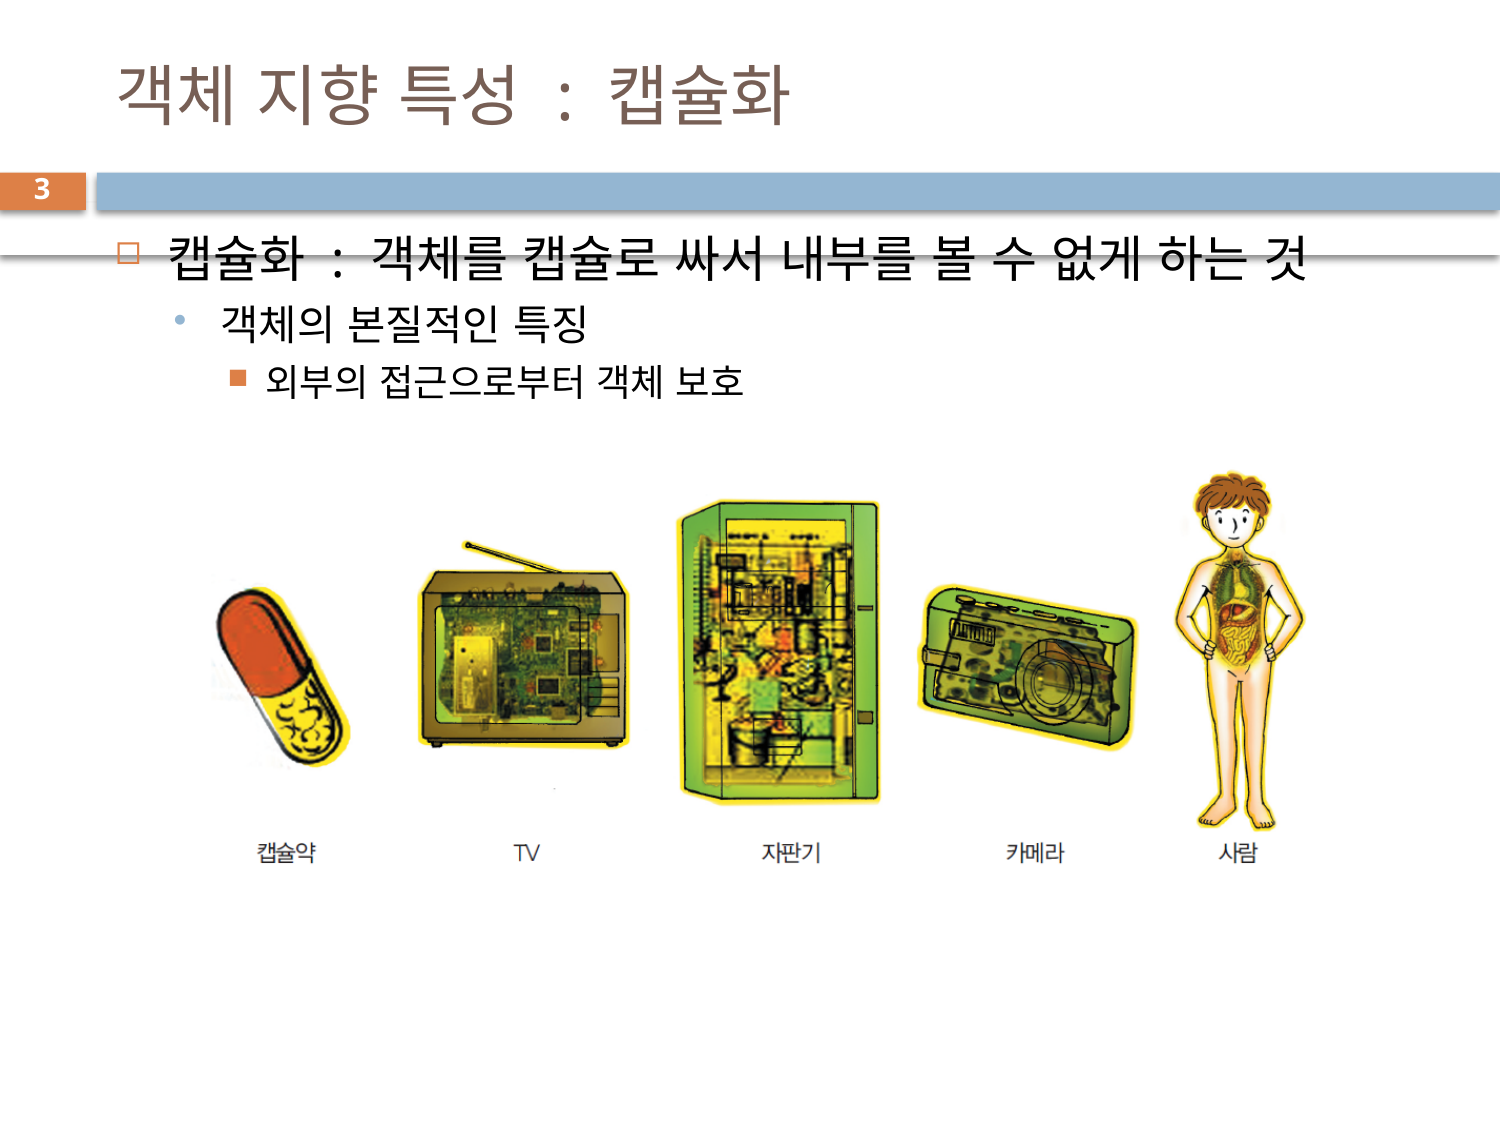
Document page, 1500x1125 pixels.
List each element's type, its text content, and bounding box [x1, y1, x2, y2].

slide_number 3 [0, 170, 87, 211]
text_box [0, 0, 1500, 75]
list 캡슐화 : 객체를 캡슐로 싸서 내부를 볼 수 없게 하는 것 객체의 본질적인 특징 외부의 접근으로부터 객체 보호 [100, 219, 1438, 1047]
picture [206, 467, 1309, 882]
title 객체 지향 특성 : 캡슐화 [100, 75, 1438, 149]
